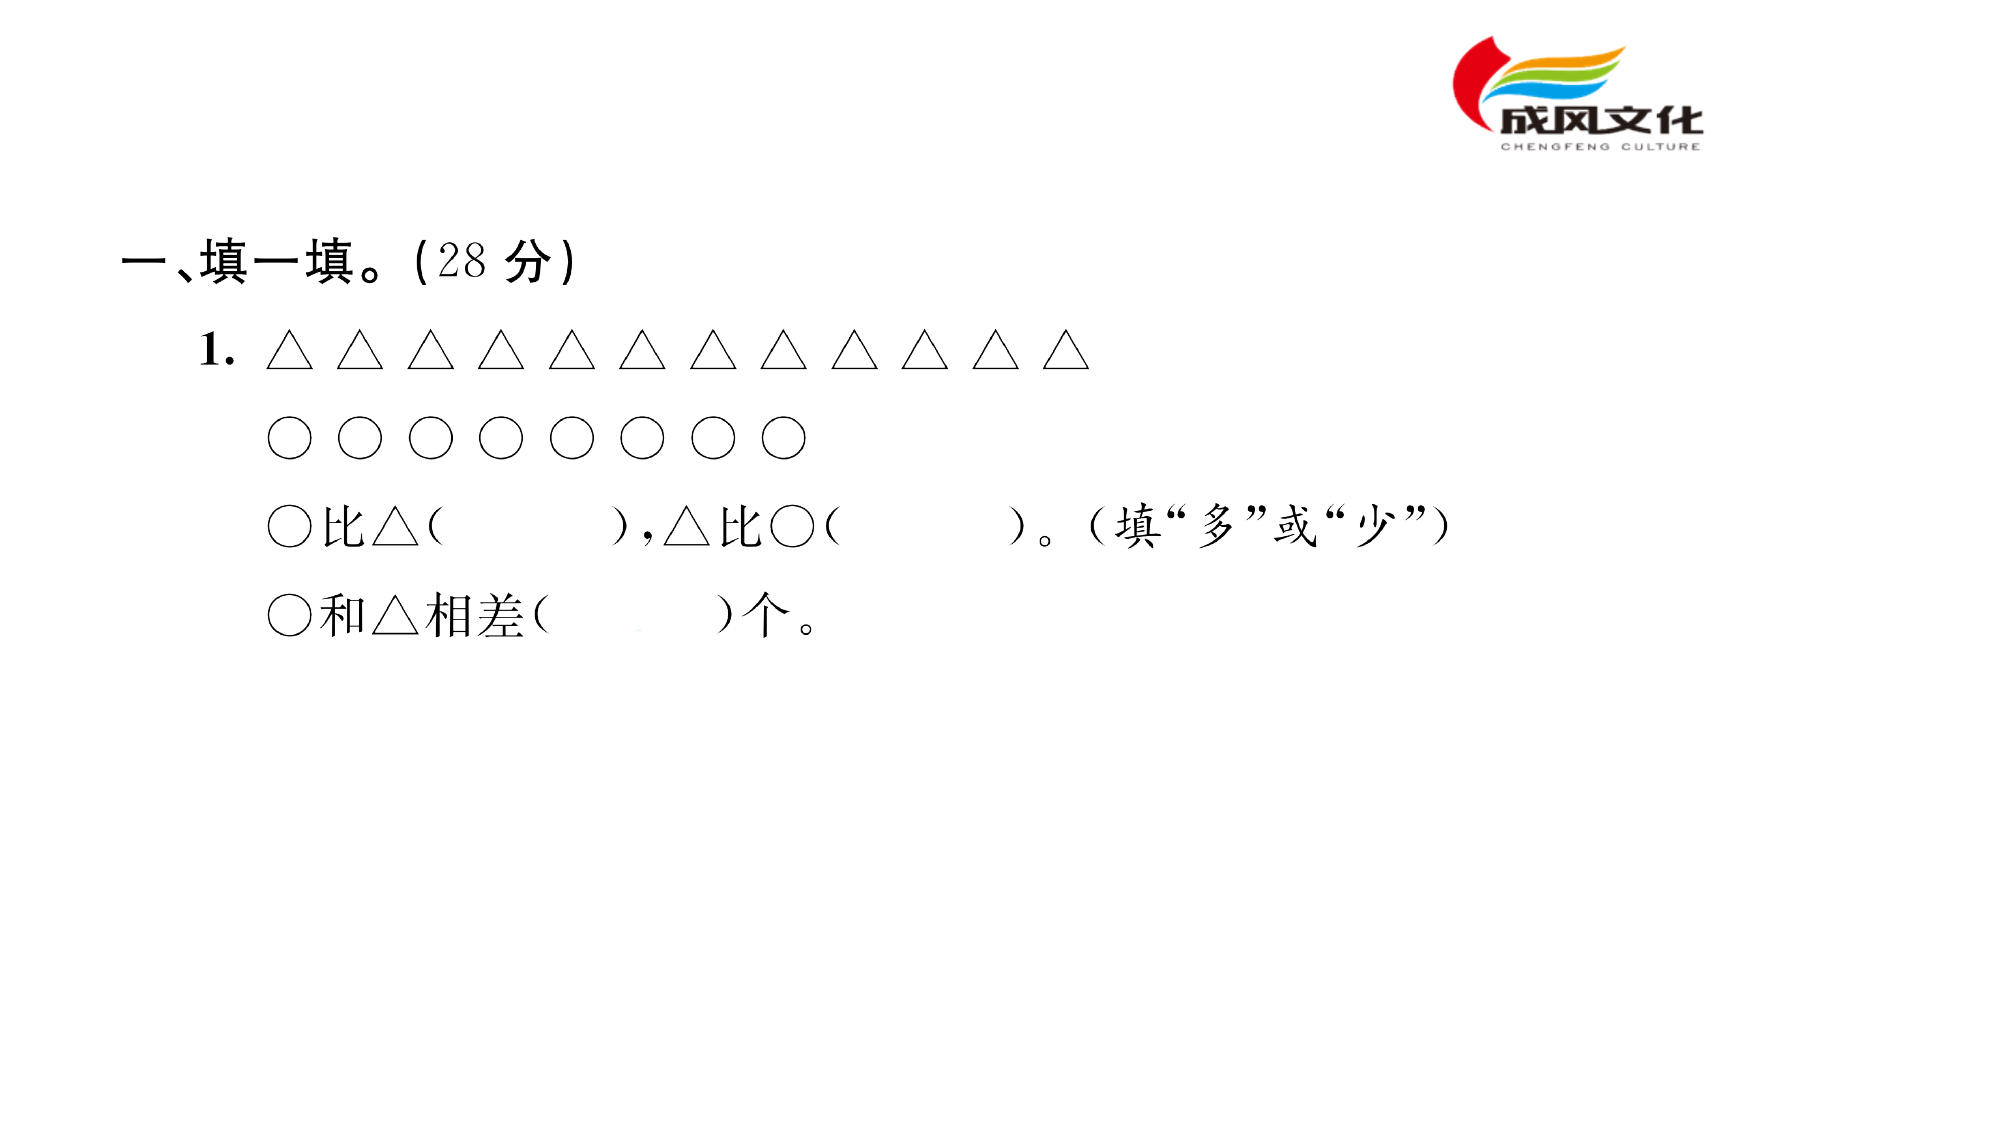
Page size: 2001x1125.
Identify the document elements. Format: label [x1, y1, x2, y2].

picture [118, 30, 2000, 661]
